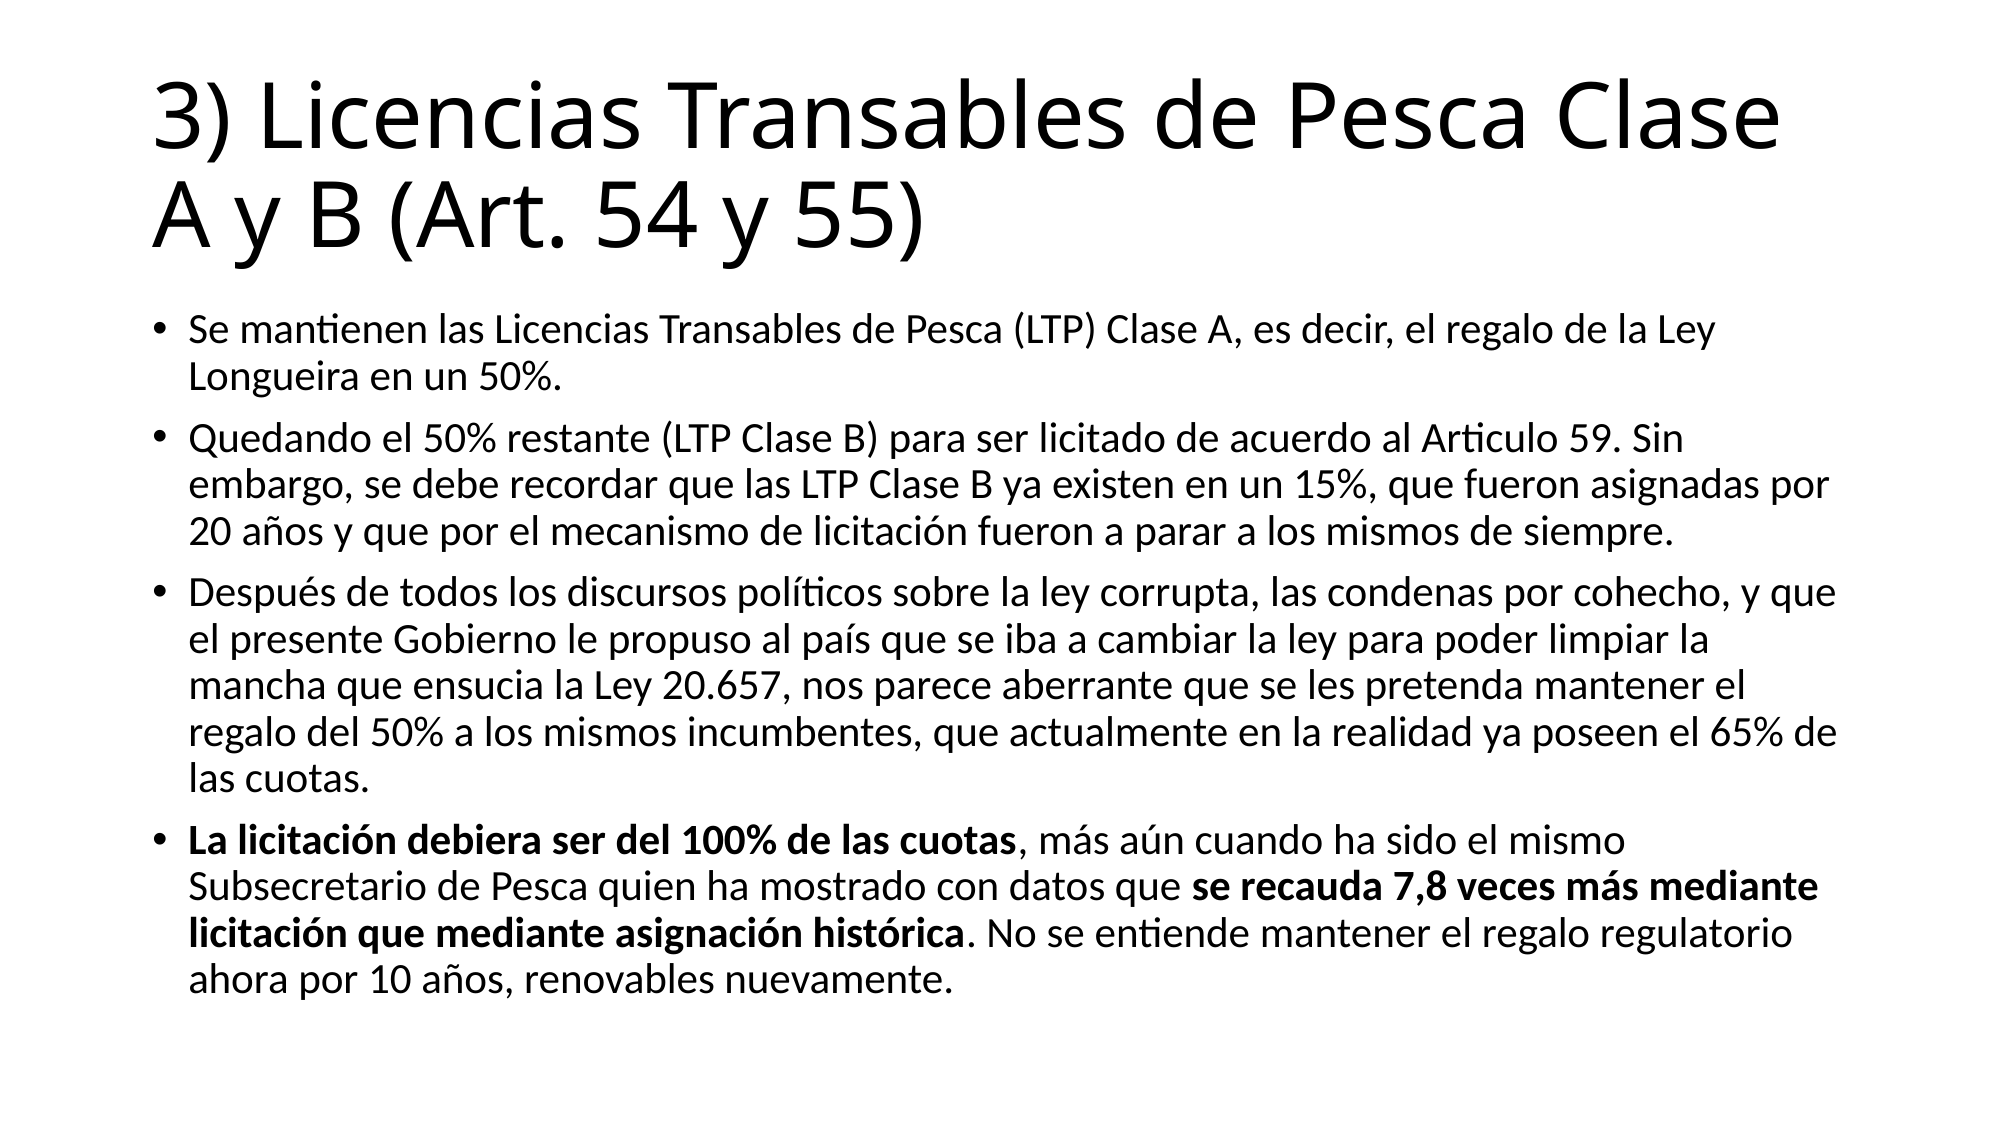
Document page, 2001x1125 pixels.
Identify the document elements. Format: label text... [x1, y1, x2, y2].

list Se mantienen las Licencias Transables de Pesca (LTP) Clase A, es decir, el regalo de la Ley Longueira en un 50%. Quedando el 50% restante (LTP Clase B) para ser licitado de acuerdo al Articulo 59. Sin embargo, se debe recordar que las LTP Clase B ya existen en un 15%, que fueron asignadas por 20 años y que por el mecanismo de licitación fueron a parar a los mismos de siempre. Después de todos los discursos políticos sobre la ley corrupta, las condenas por cohecho, y que el presente Gobierno le propuso al país que se iba a cambiar la ley para poder limpiar la mancha que ensucia la Ley 20.657, nos parece aberrante que se les pretenda mantener el regalo del 50% a los mismos incumbentes, que actualmente en la realidad ya poseen el 65% de las cuotas. La licitación debiera ser del 100% de las cuotas, más aún cuando ha sido el mismo Subsecretario de Pesca quien ha mostrado con datos que se recauda 7,8 veces más mediante licitación que mediante asignación histórica. No se entiende mantener el regalo regulatorio ahora por 10 años, renovables nuevamente. [137, 299, 1863, 1014]
title 3) Licencias Transables de Pesca Clase A y B (Art. 54 y 55) [137, 59, 1863, 278]
